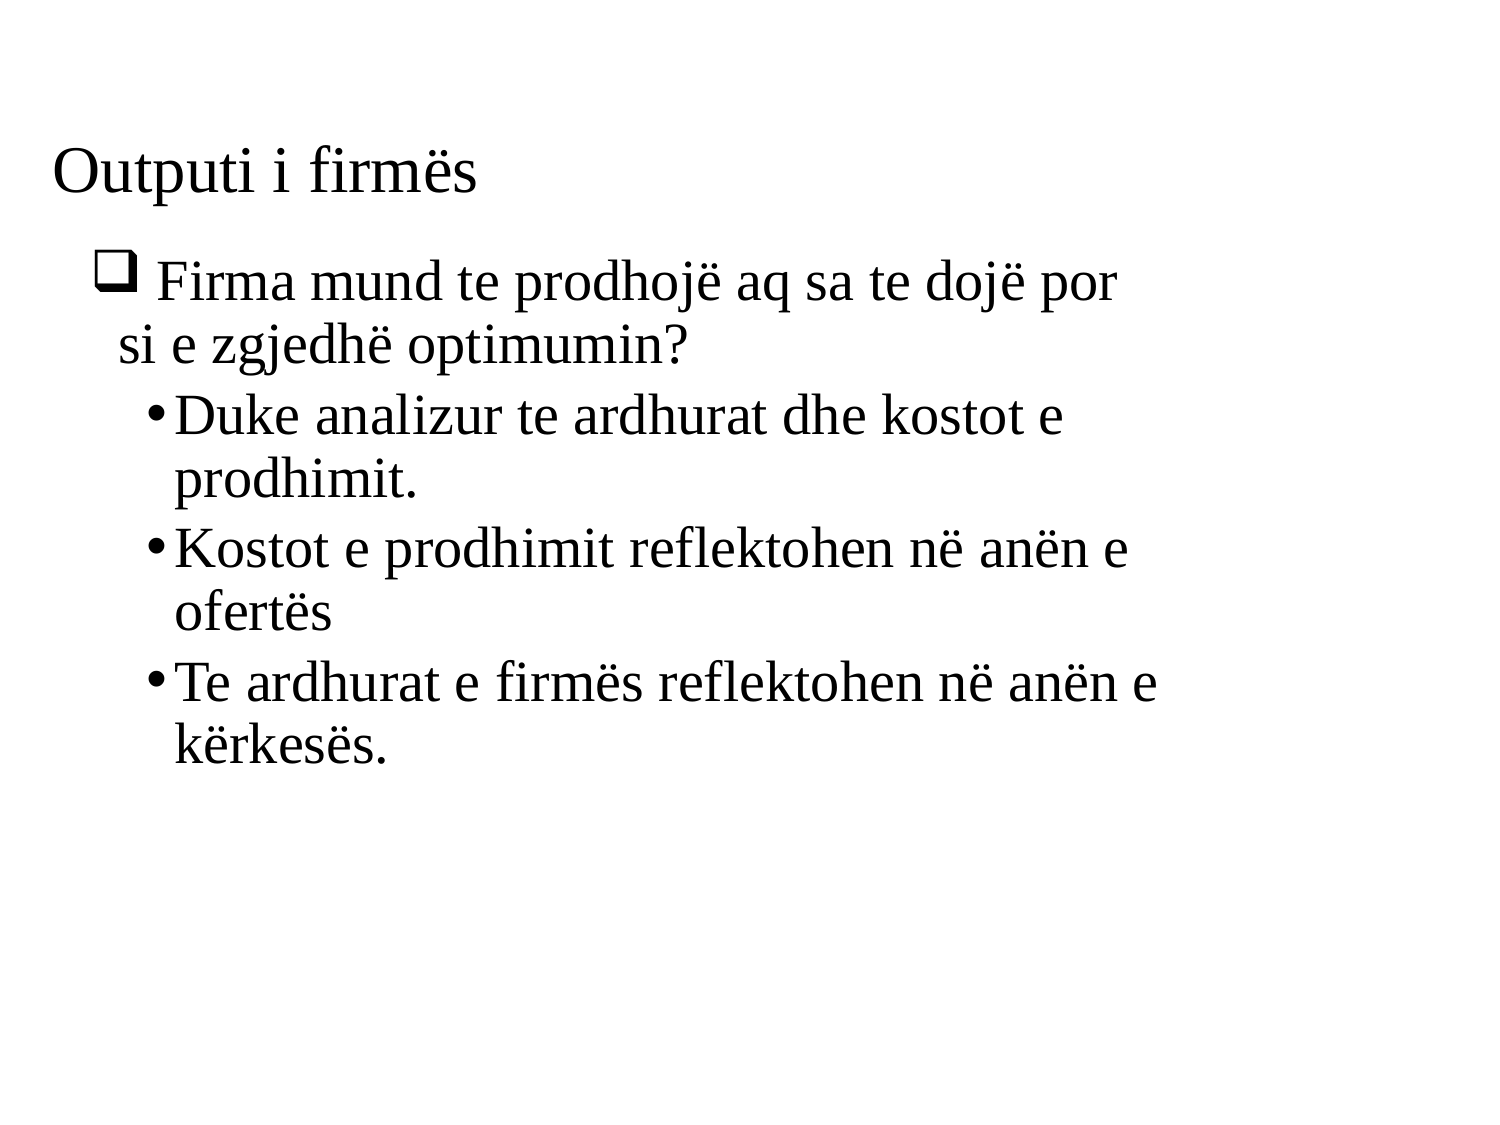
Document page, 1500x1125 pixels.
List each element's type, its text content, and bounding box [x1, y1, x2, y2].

list Firma mund te prodhojë aq sa te dojë por si e zgjedhë optimumin? Duke analizur te ardhurat dhe kostot e prodhimit. Kostot e prodhimit reflektohen në anën e ofertës Te ardhurat e firmës reflektohen në anën e kërkesës. [75, 243, 1188, 986]
title Outputi i firmës [37, 62, 1332, 280]
